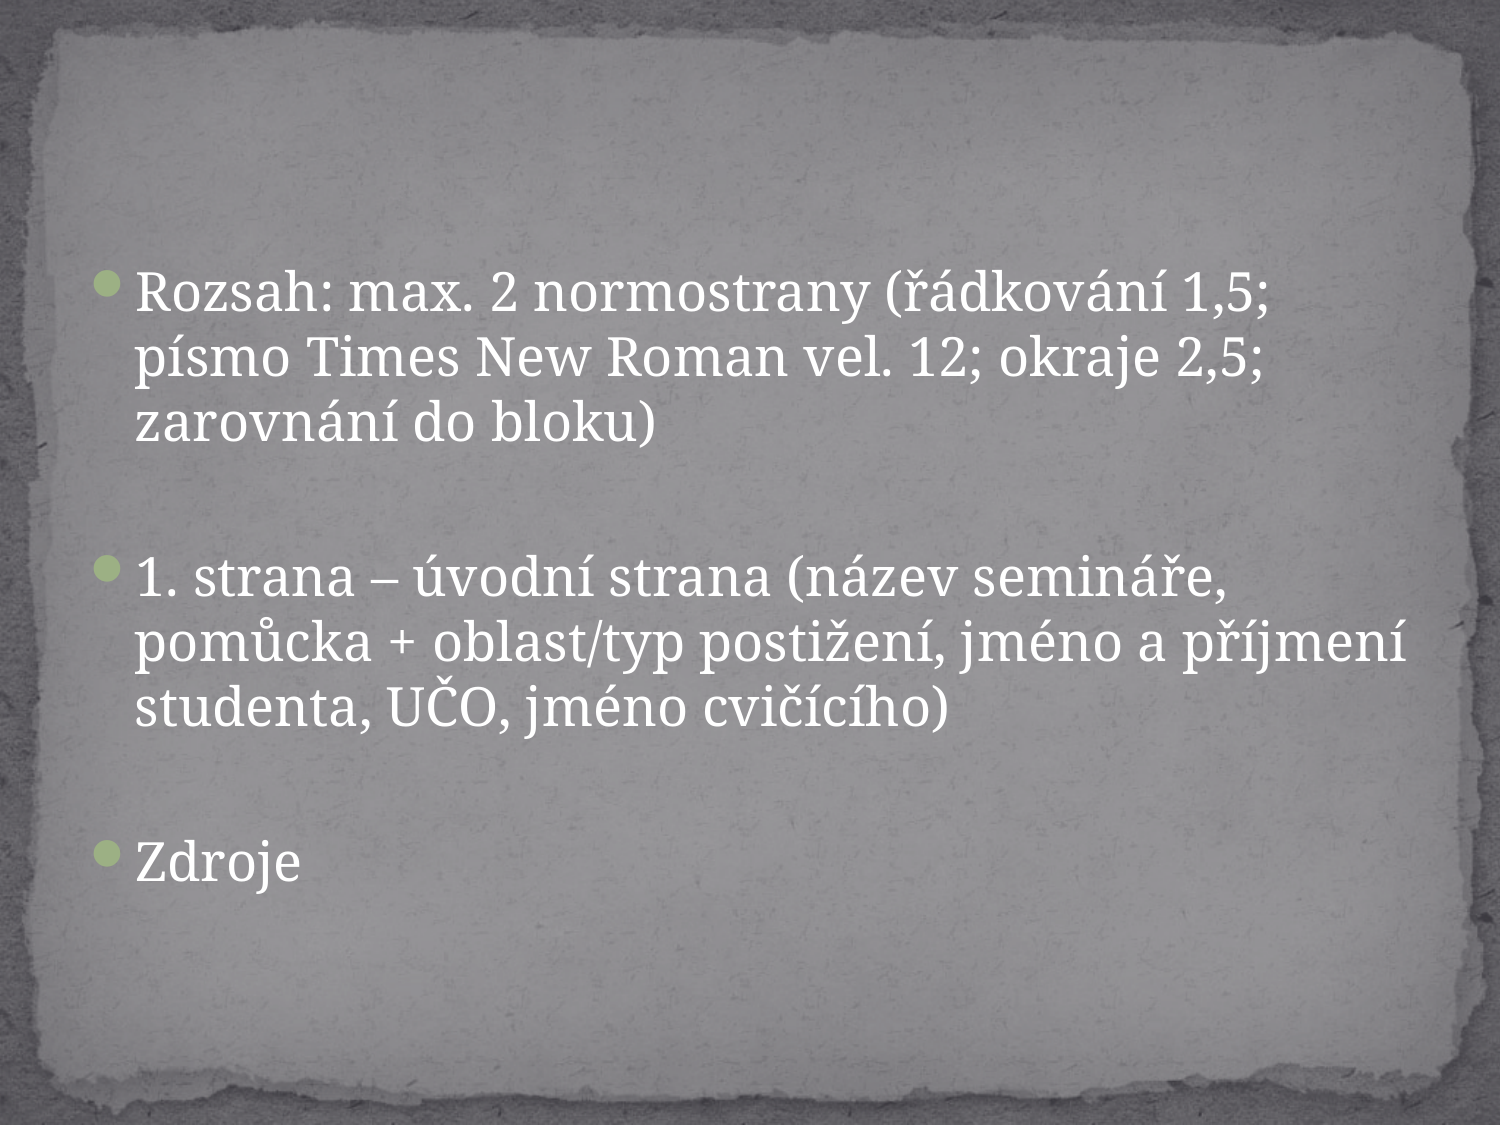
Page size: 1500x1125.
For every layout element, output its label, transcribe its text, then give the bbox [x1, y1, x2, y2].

list Rozsah: max. 2 normostrany (řádkování 1,5; písmo Times New Roman vel. 12; okraje 2,5; zarovnání do bloku) 1. strana – úvodní strana (název semináře, pomůcka + oblast/typ postižení, jméno a příjmení studenta, UČO, jméno cvičícího) Zdroje [75, 249, 1425, 1000]
